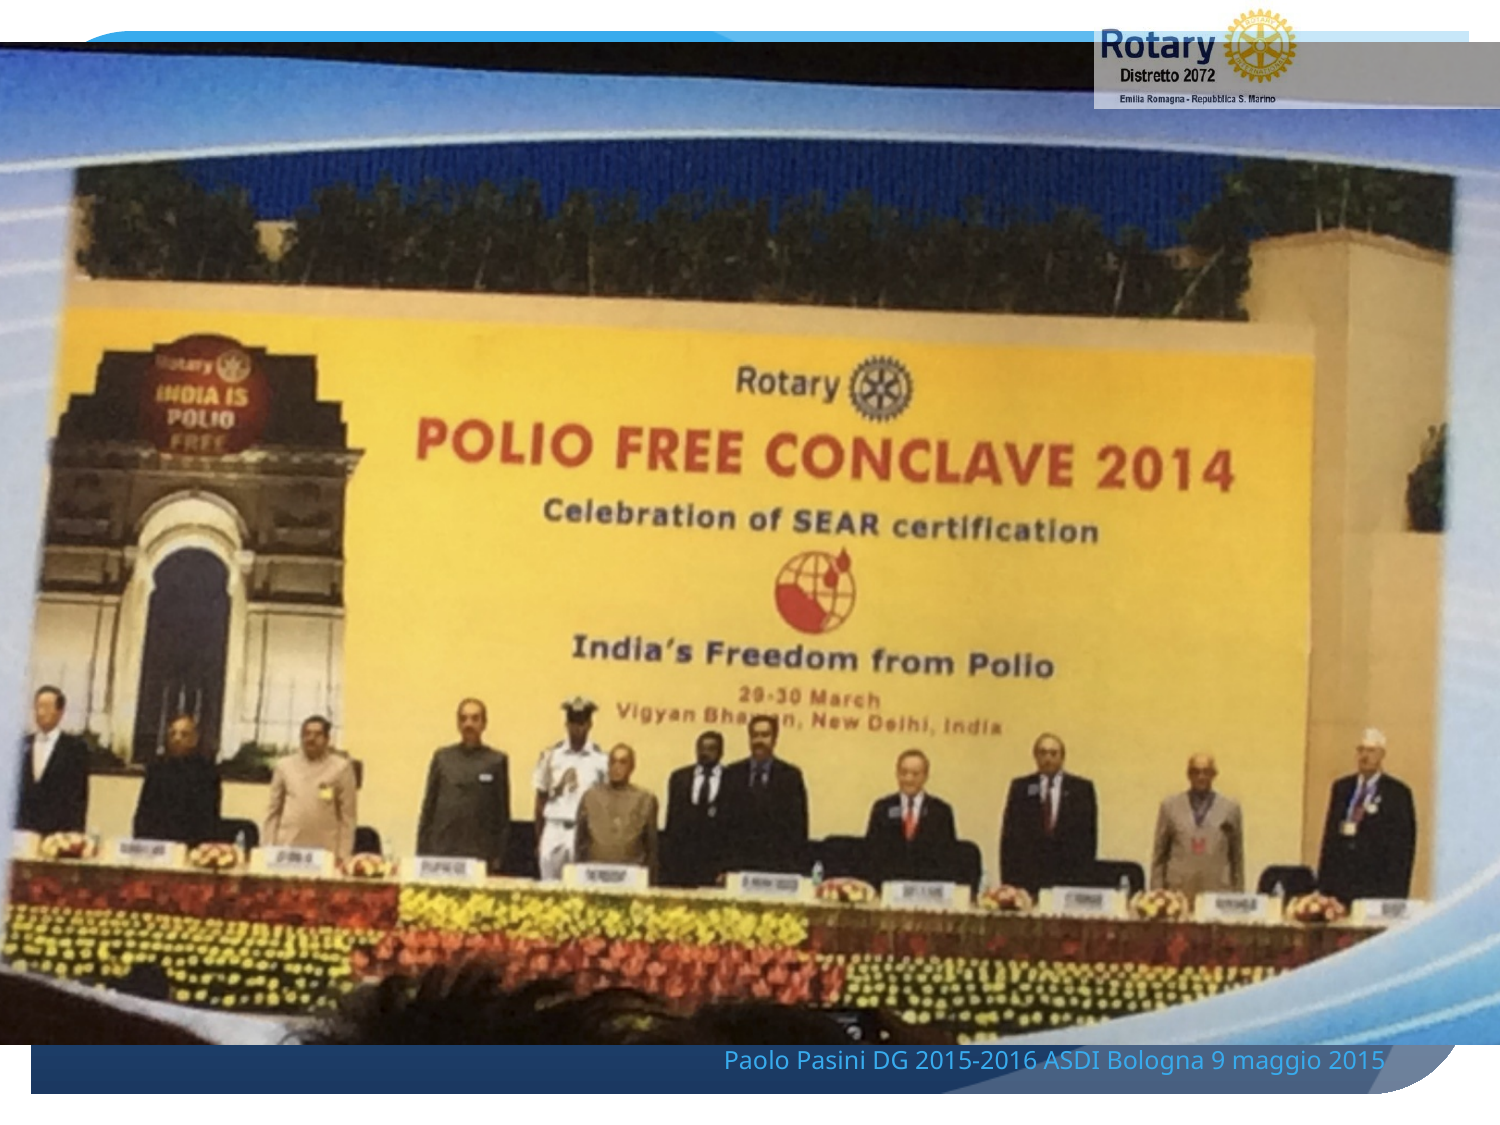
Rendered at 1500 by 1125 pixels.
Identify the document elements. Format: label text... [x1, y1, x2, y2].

footer Paolo Pasini DG 2015-2016 ASDI Bologna 9 maggio 2015 [542, 1046, 1402, 1092]
picture [0, 0, 1500, 1094]
